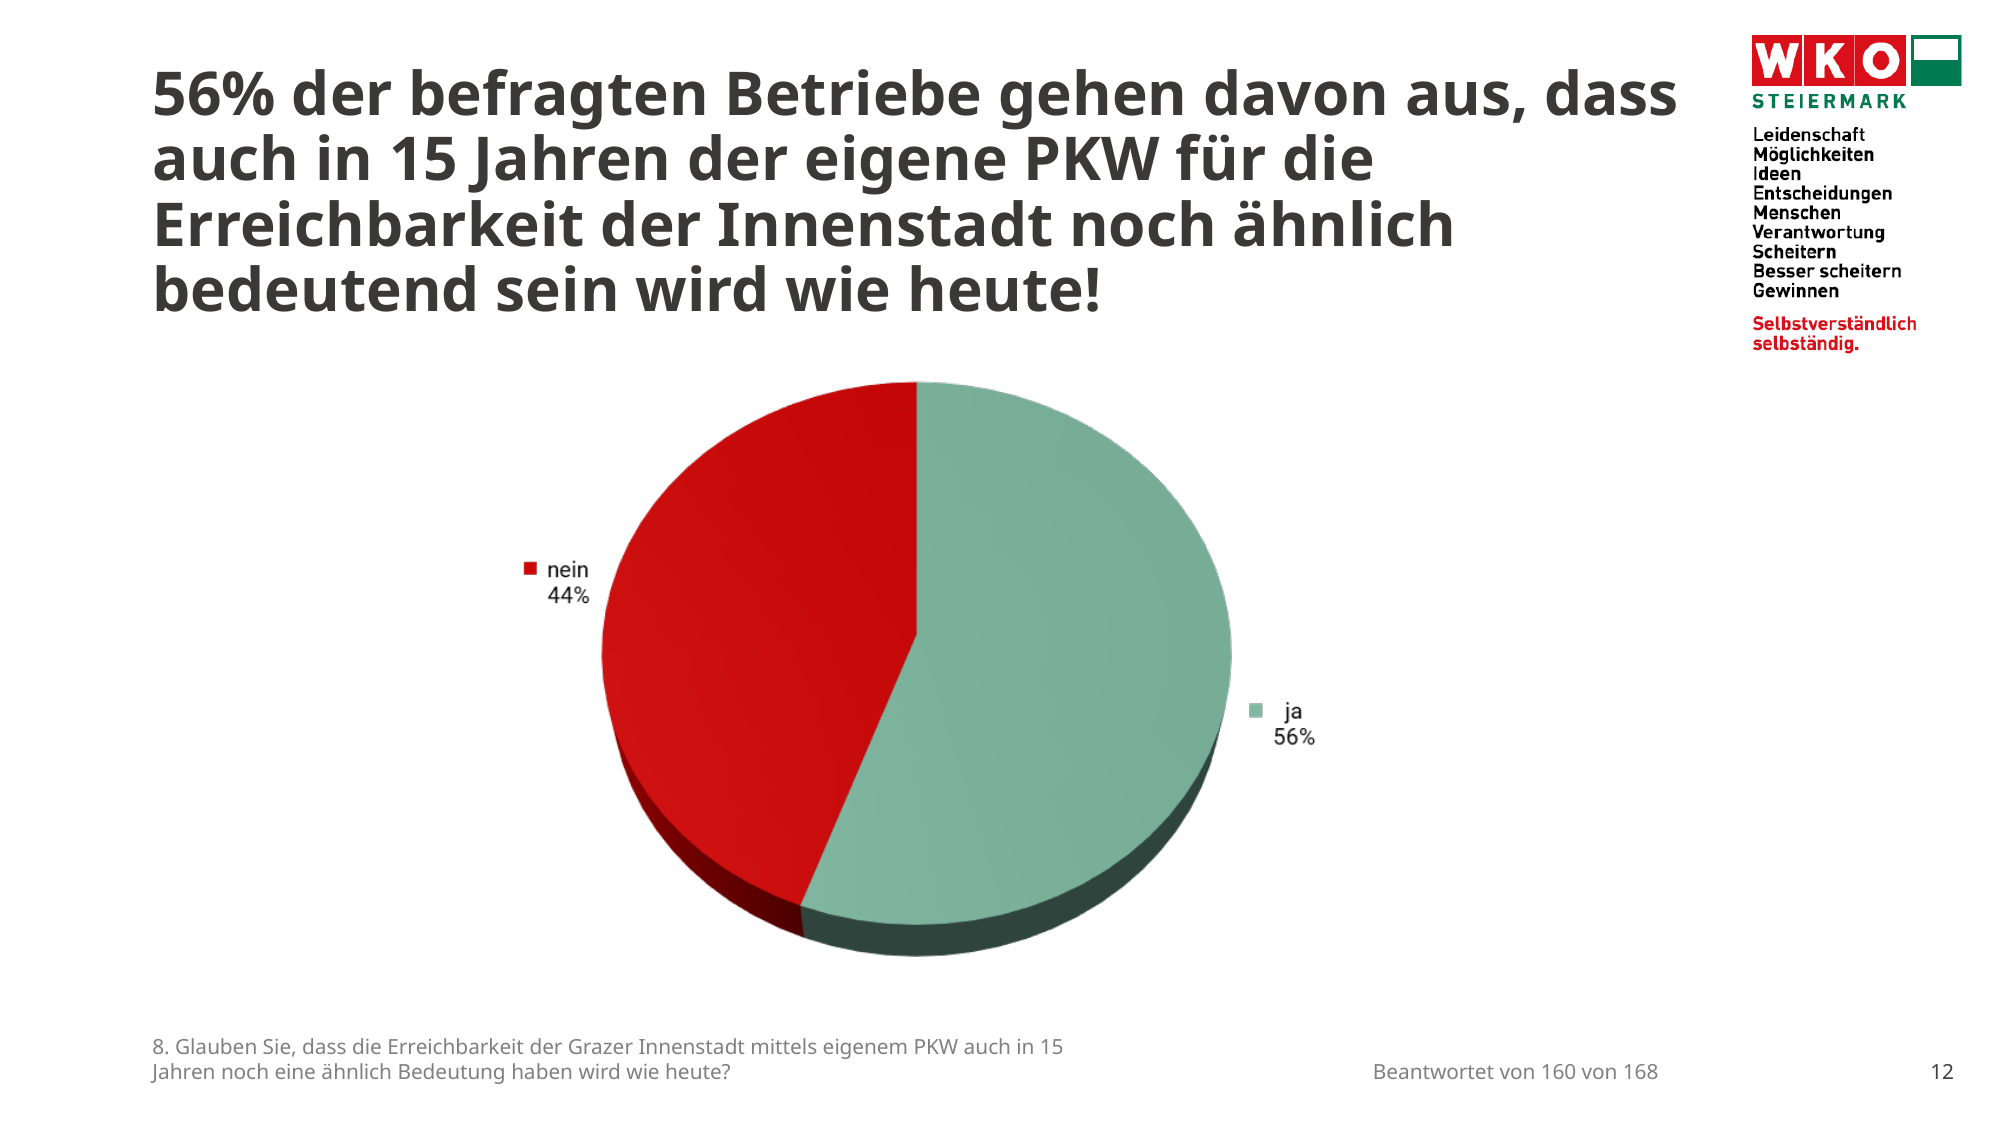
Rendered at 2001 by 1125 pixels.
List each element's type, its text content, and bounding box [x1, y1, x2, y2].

text_box 8. Glauben Sie, dass die Erreichbarkeit der Grazer Innenstadt mittels eigenem PKW auch in 15 Jahren noch eine ähnlich Bedeutung haben wird wie heute? [137, 1025, 1138, 1091]
title 56% der befragten Betriebe gehen davon aus, dass auch in 15 Jahren der eigene PKW für die Erreichbarkeit der Innenstadt noch ähnlich bedeutend sein wird wie heute! [137, 59, 1733, 328]
slide_number 12 [1771, 1042, 1969, 1103]
text_box Beantwortet von 160 von 168 [1138, 1051, 1673, 1091]
picture [405, 325, 1431, 1004]
picture [1748, 27, 1969, 373]
